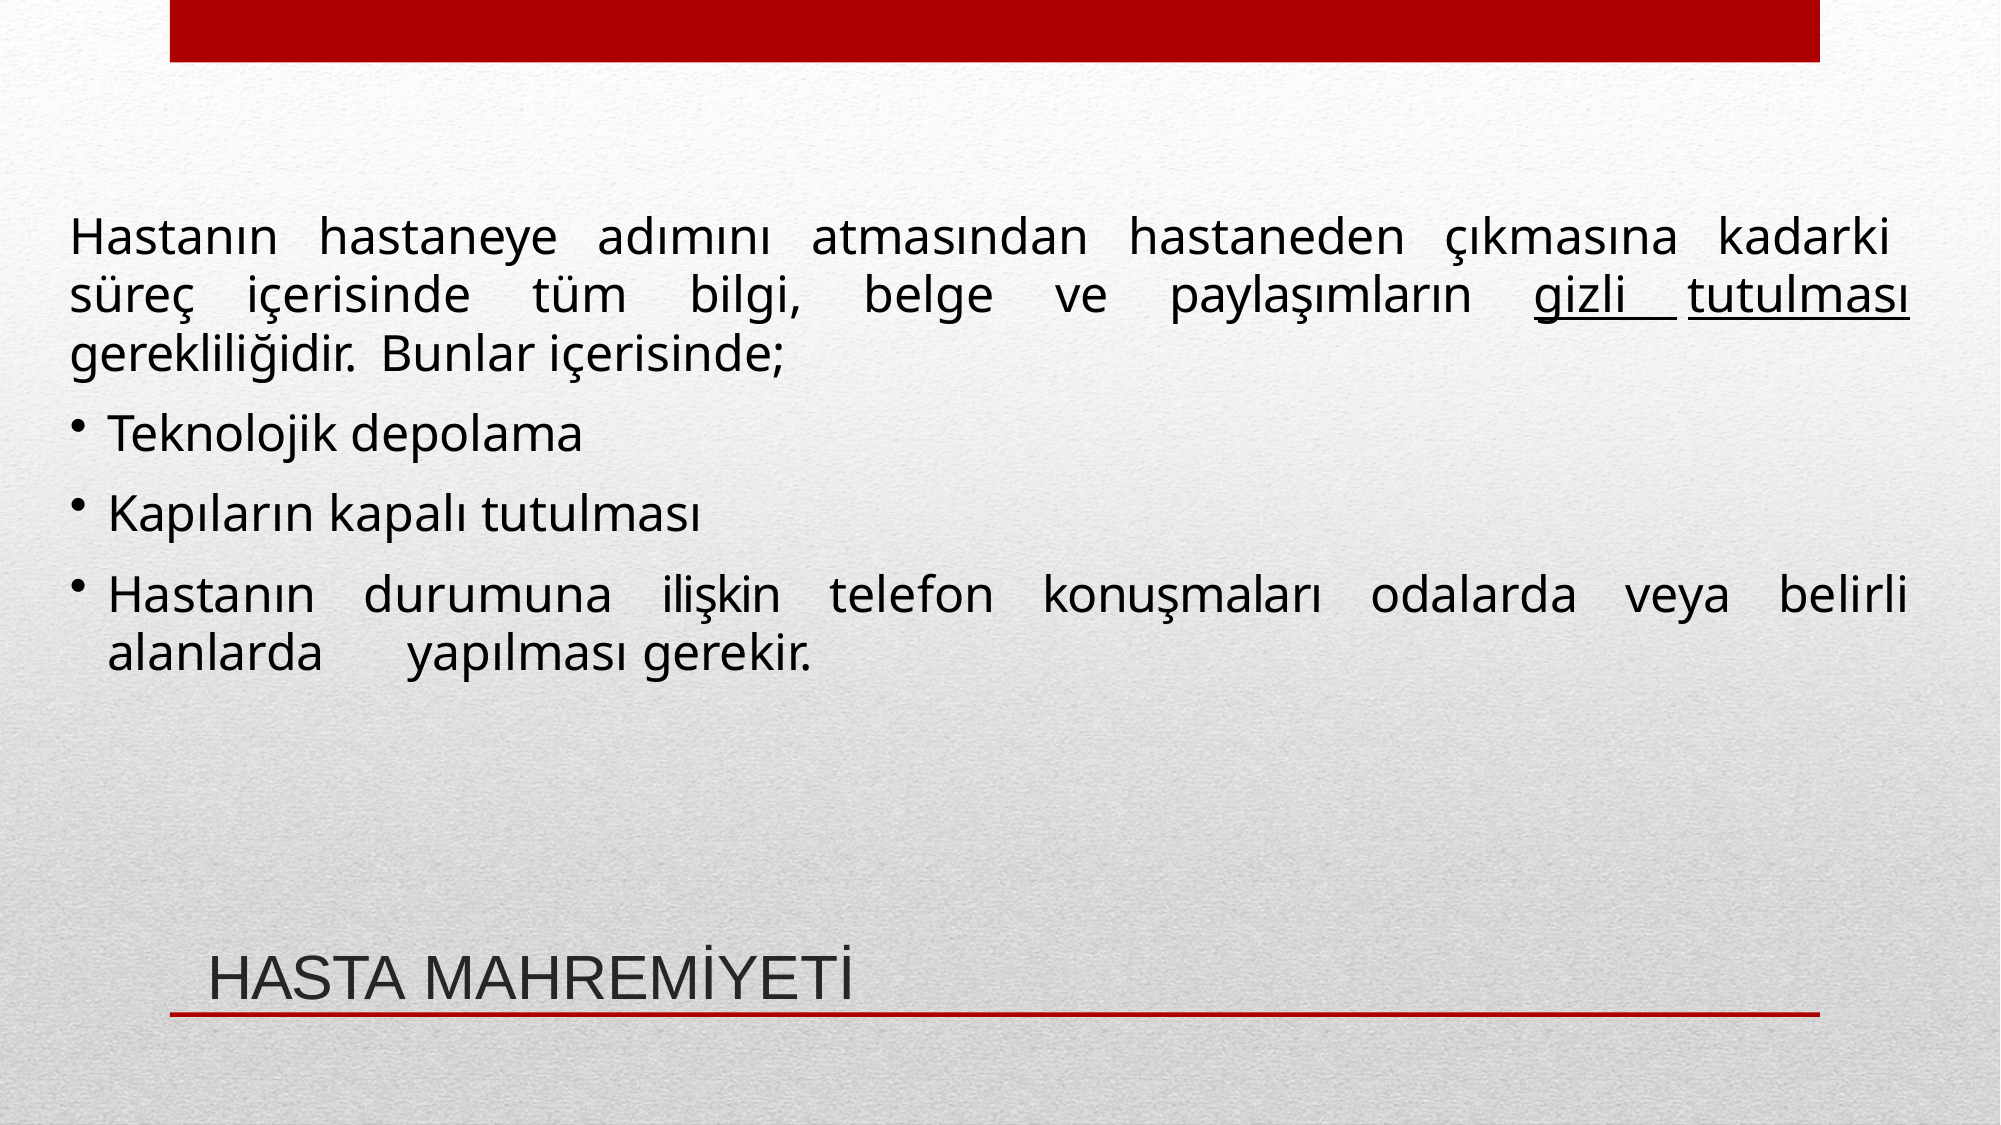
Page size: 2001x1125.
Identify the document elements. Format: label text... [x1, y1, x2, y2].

text_box Hastanın hastaneye adımını atmasından hastaneden çıkmasına kadarki süreç içerisinde tüm bilgi, belge ve paylaşımların gizli tutulması gerekliliğidir. Bunlar içerisinde; Teknolojik depolama Kapıların kapalı tutulması Hastanın durumuna ilişkin telefon konuşmaları odalarda veya belirli alanlarda yapılması gerekir. [67, 204, 1912, 681]
title HASTA MAHREMİYETİ [166, 793, 1650, 1013]
